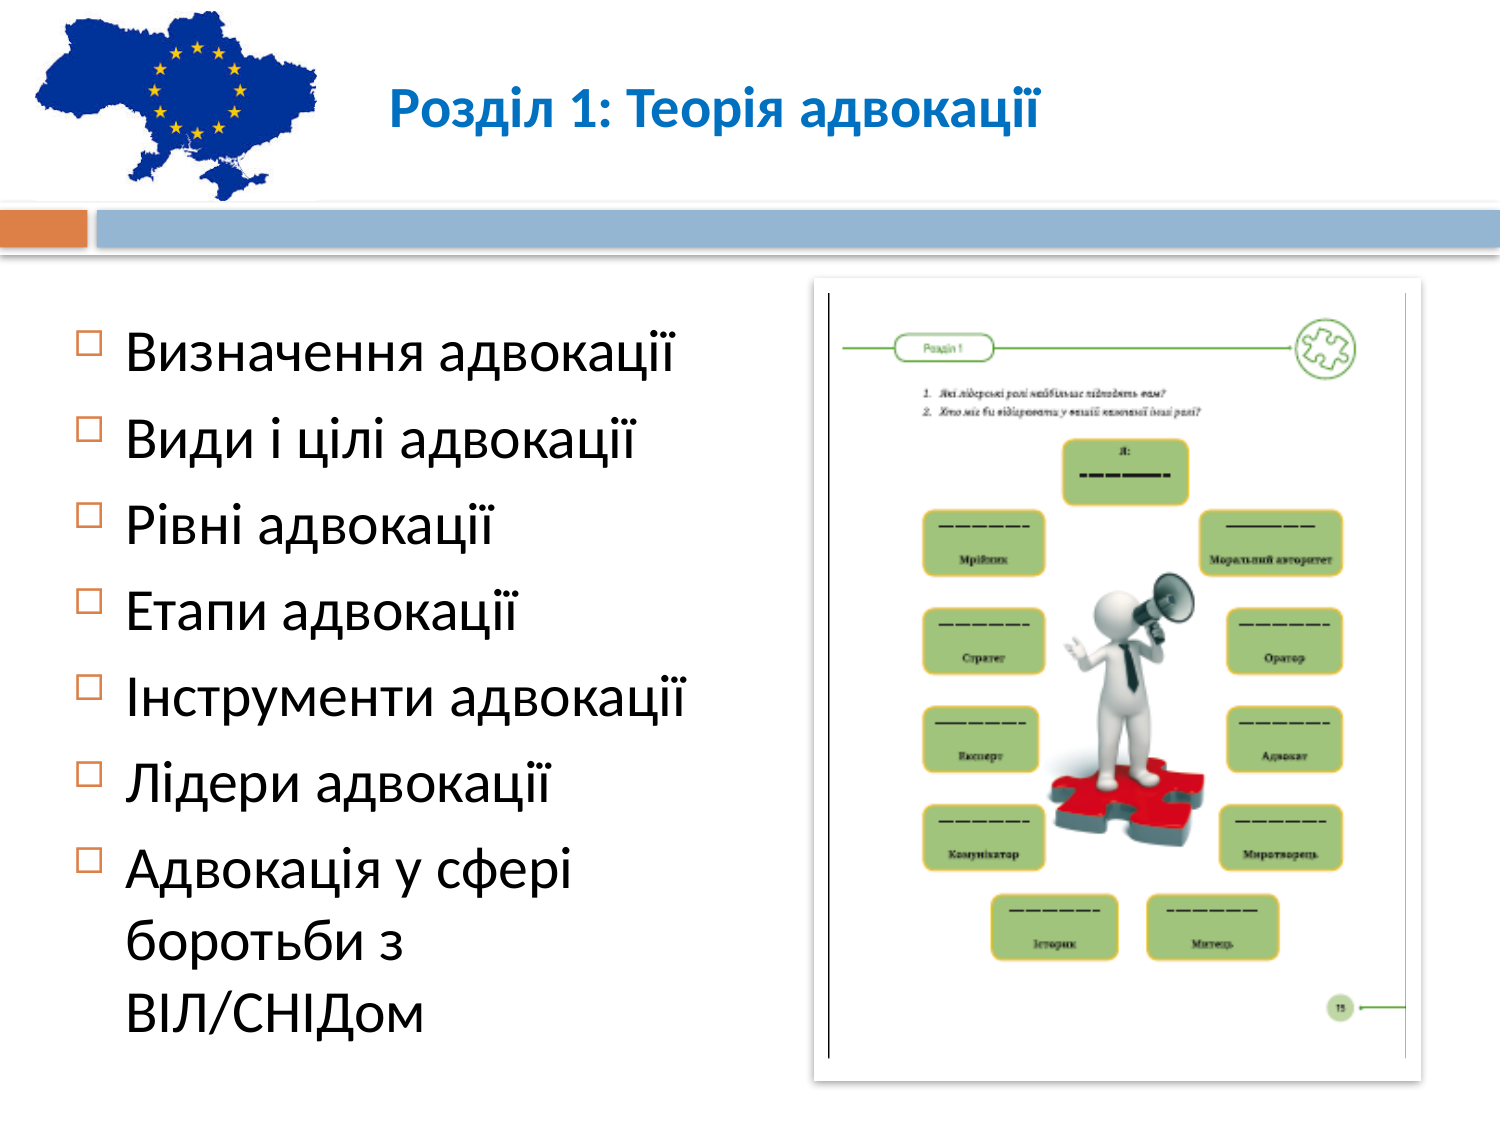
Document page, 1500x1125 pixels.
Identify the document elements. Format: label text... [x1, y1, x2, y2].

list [34, 11, 317, 201]
title Розділ 1: Теорія адвокації [375, 45, 1500, 164]
picture [827, 292, 1407, 1067]
list Визначення адвокації Види і цілі адвокації Рівні адвокації Етапи адвокації Інструменти адвокації Лідери адвокації Адвокація у сфері боротьби з ВІЛ/СНІДом [58, 304, 715, 1055]
